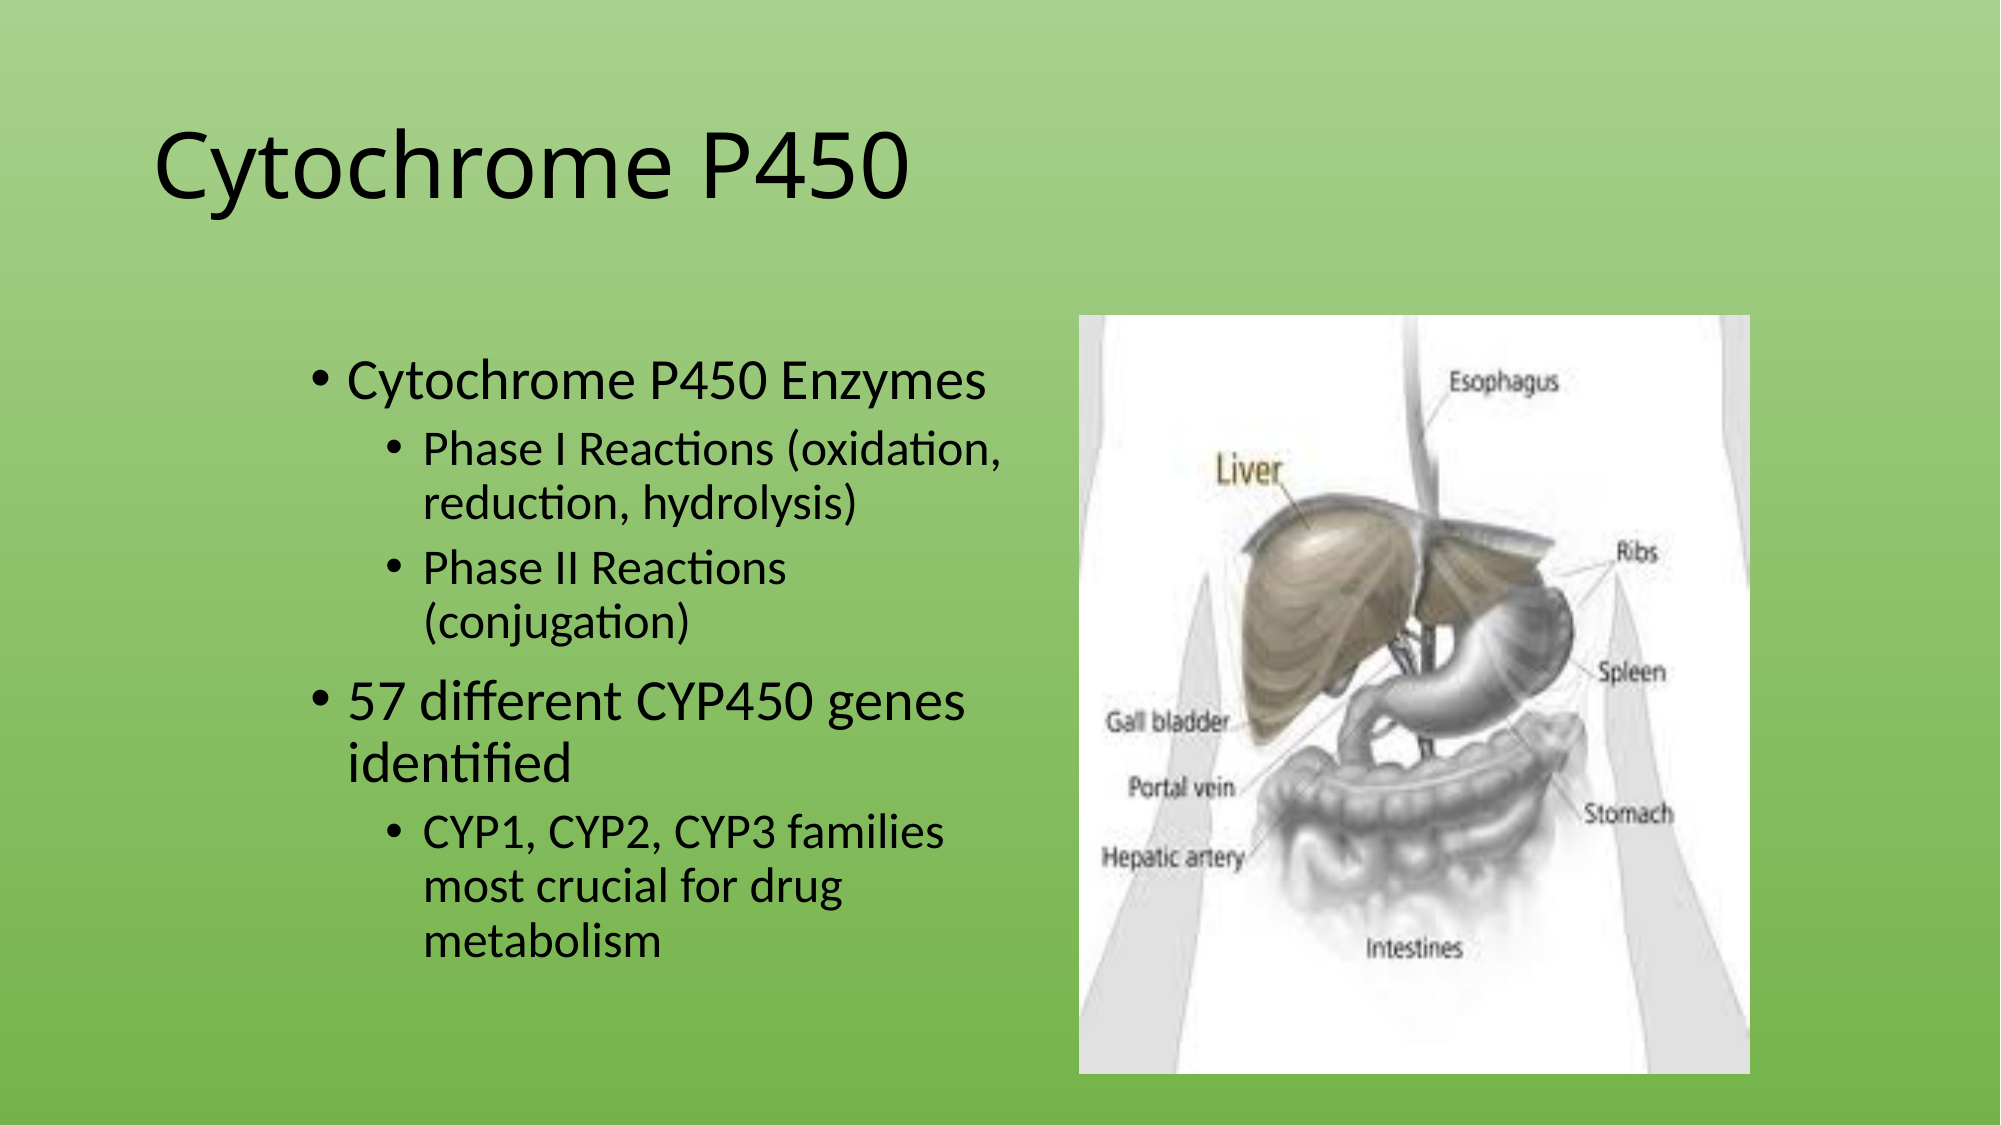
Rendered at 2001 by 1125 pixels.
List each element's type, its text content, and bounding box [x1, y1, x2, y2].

list Cytochrome P450 Enzymes Phase I Reactions (oxidation, reduction, hydrolysis) Phase II Reactions (conjugation) 57 different CYP450 genes identified CYP1, CYP2, CYP3 families most crucial for drug metabolism [295, 341, 1054, 1074]
picture [1079, 315, 1750, 1074]
title Cytochrome P450 [137, 59, 1863, 278]
